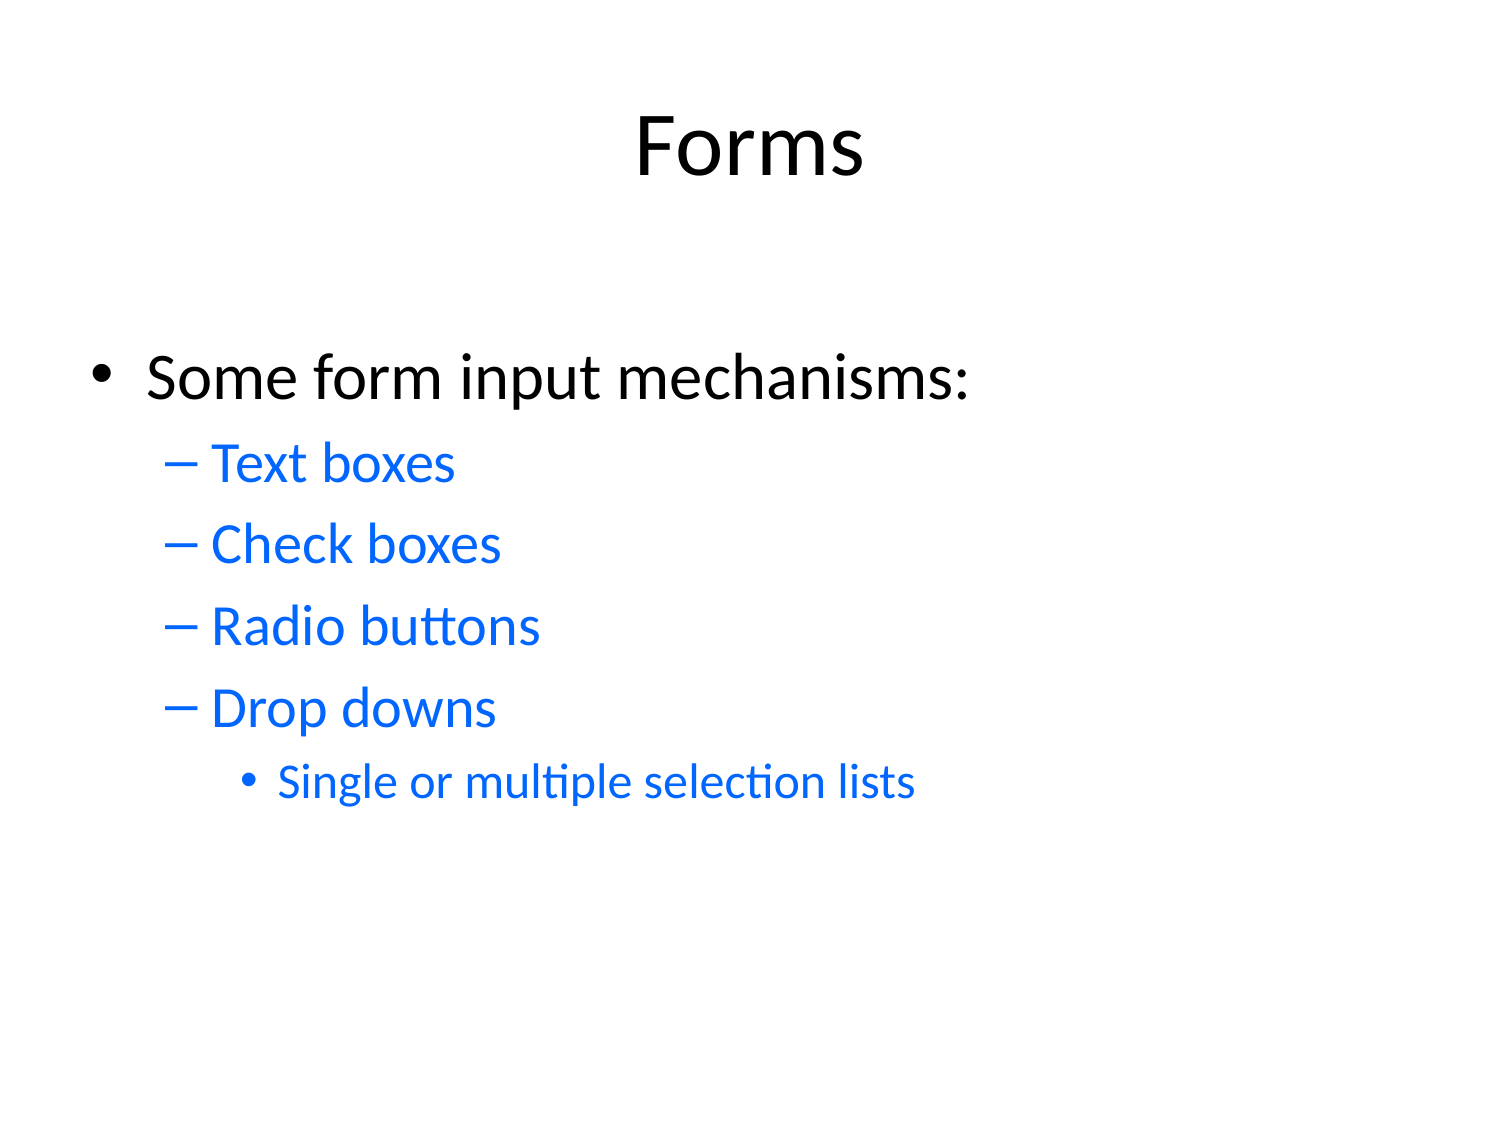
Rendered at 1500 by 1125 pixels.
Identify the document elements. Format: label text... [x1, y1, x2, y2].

title Forms [75, 45, 1425, 233]
list Some form input mechanisms: Text boxes Check boxes Radio buttons Drop downs Single or multiple selection lists [75, 324, 1425, 1088]
